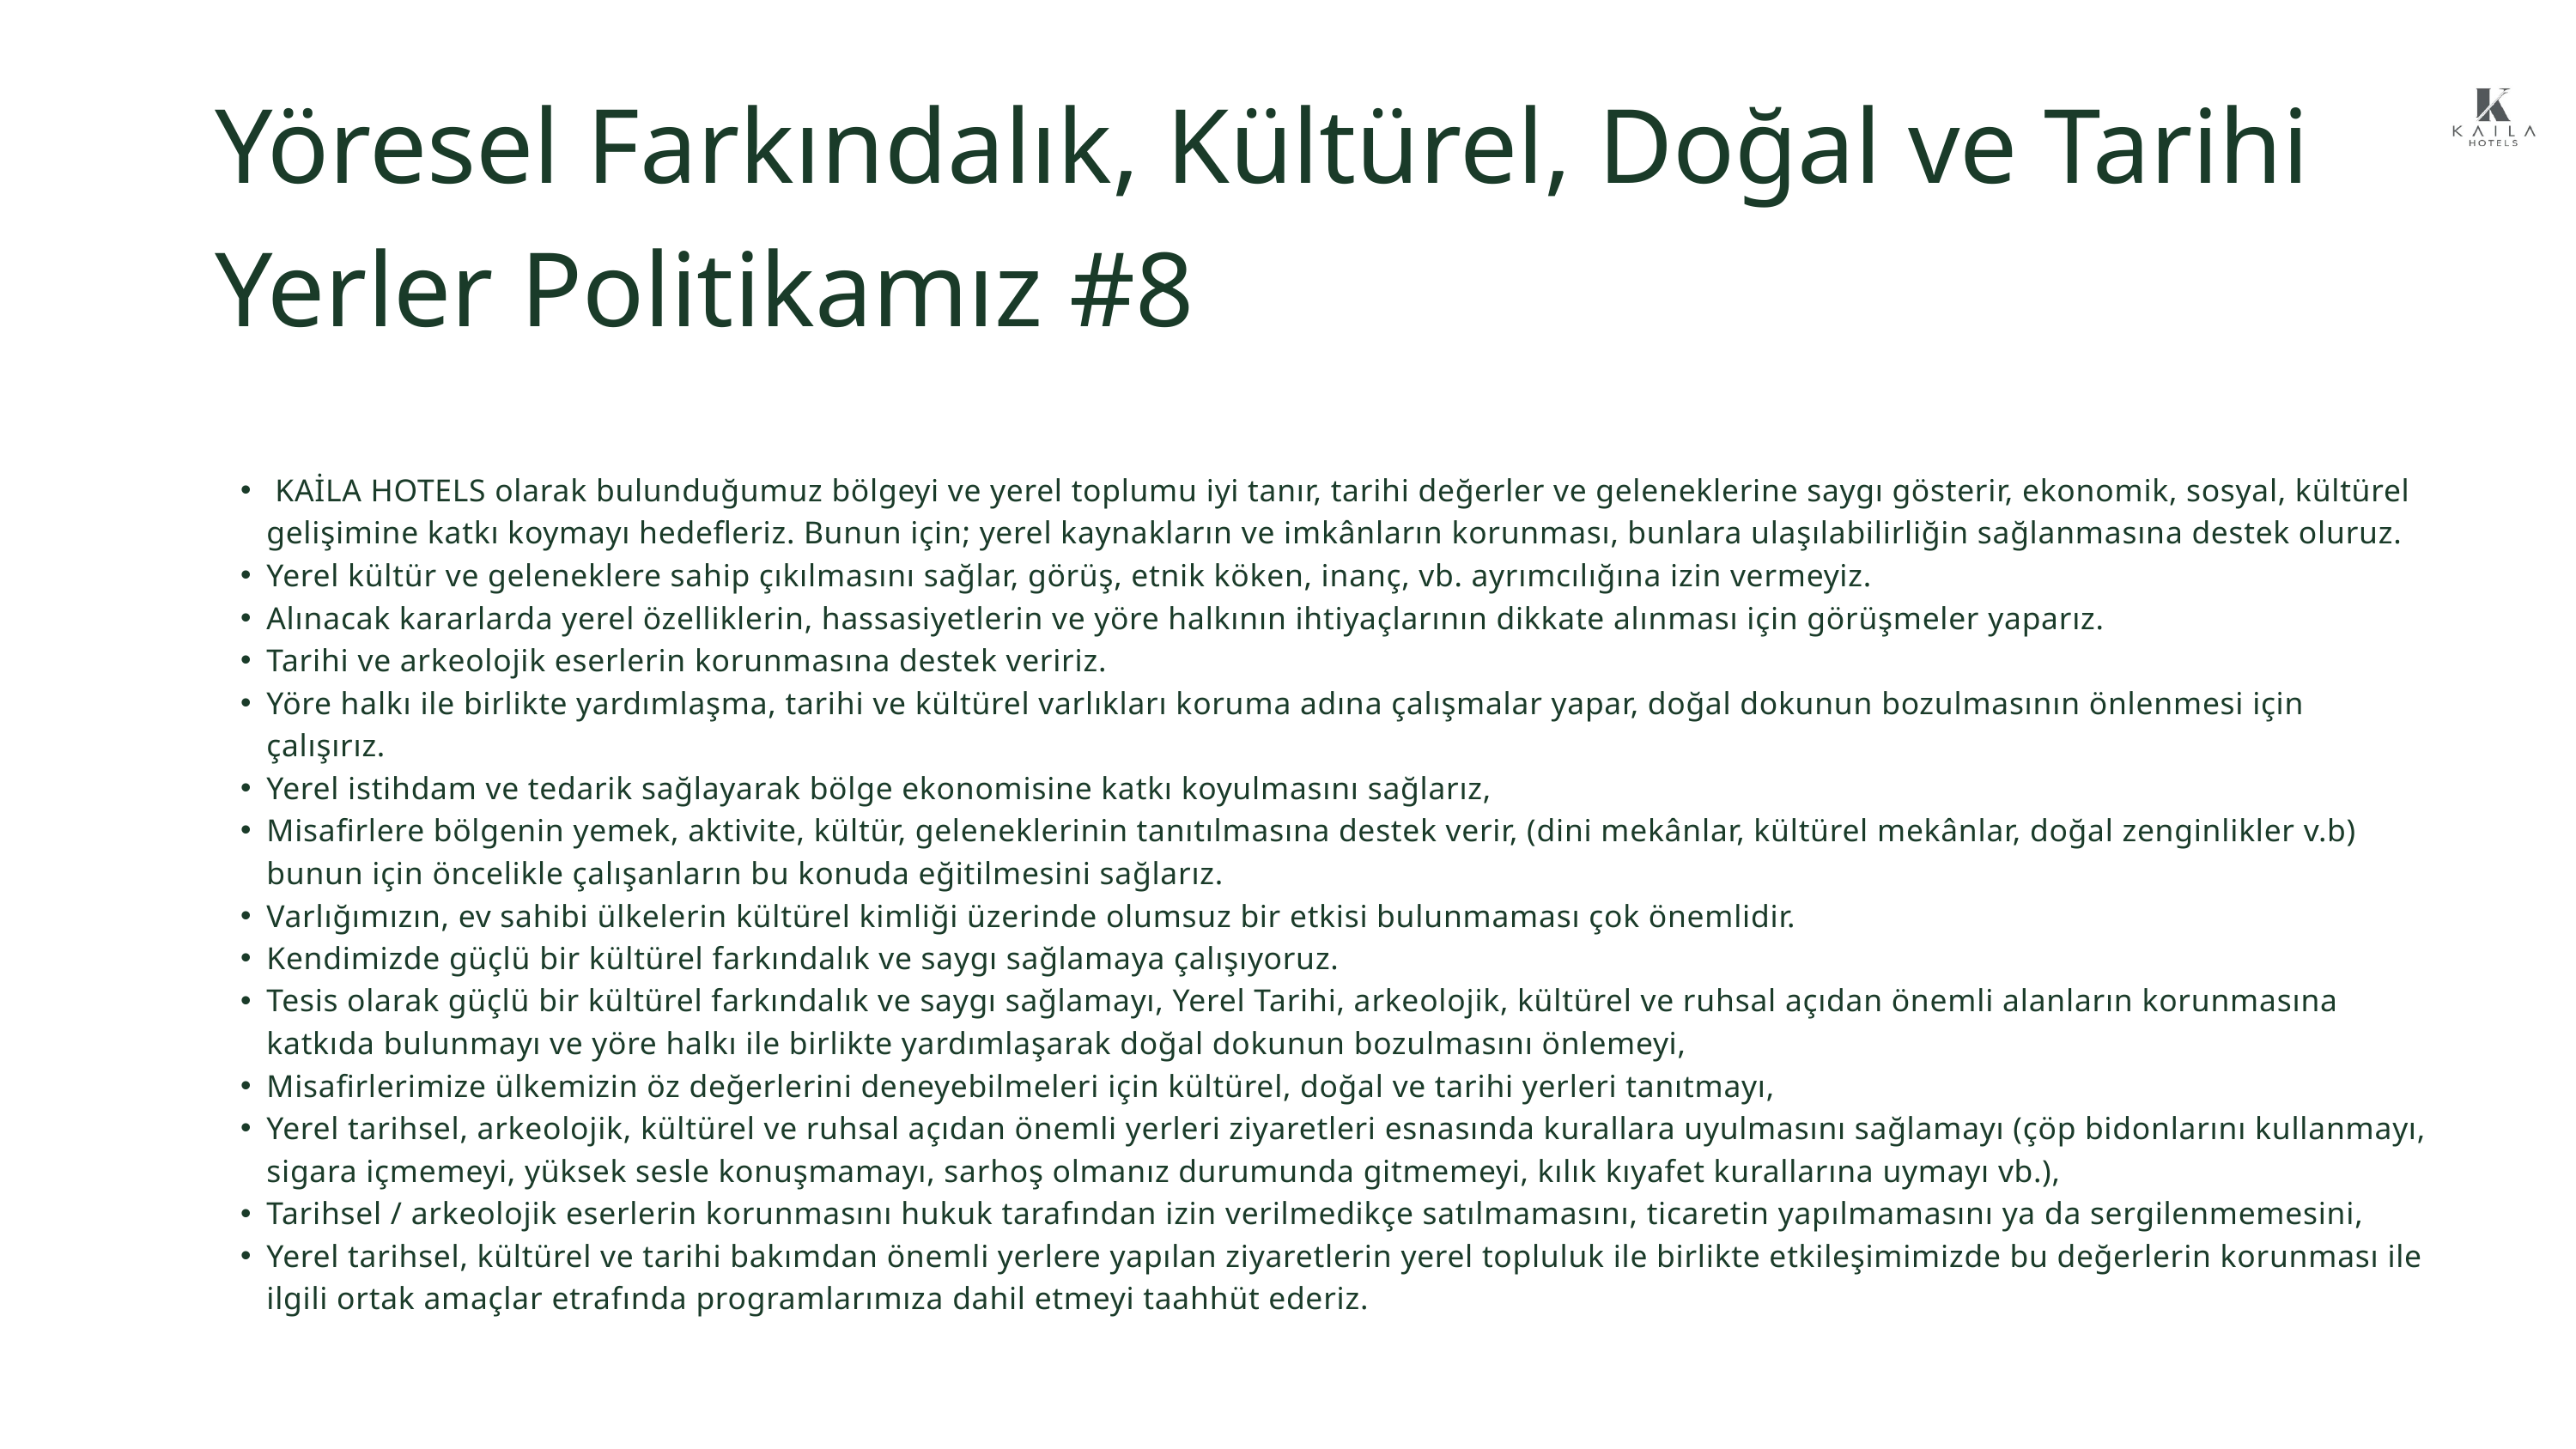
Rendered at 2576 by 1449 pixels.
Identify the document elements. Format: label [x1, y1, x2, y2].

text_box [214, 72, 2432, 1377]
picture [2445, 80, 2539, 161]
